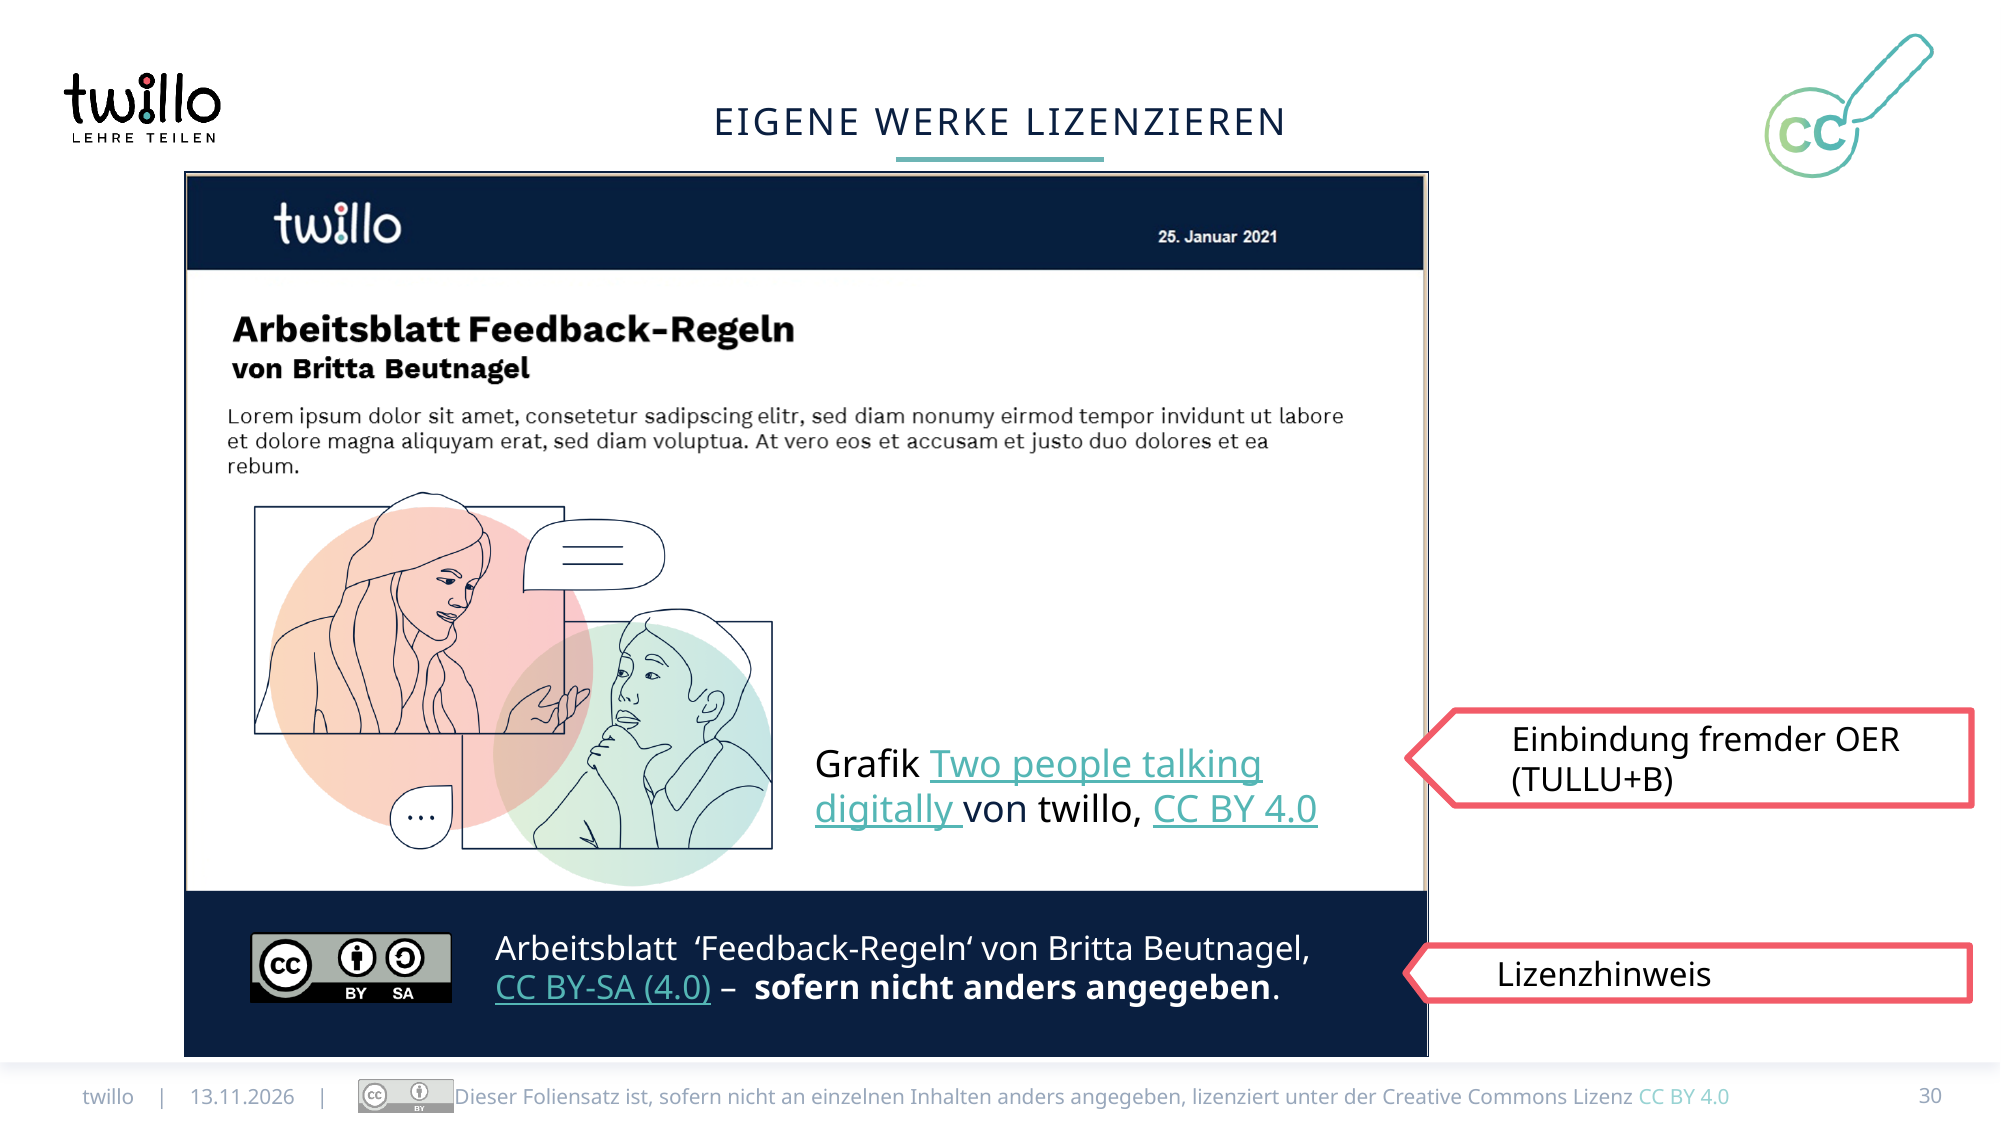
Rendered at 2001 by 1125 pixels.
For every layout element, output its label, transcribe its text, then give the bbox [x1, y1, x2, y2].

text_box Lizenzhinweis [1428, 943, 1972, 1003]
picture [180, 172, 1428, 1056]
picture [1758, 11, 1946, 191]
picture [63, 72, 221, 143]
text_box Einbindung fremder OER (TULLU+B) [1428, 708, 1974, 808]
text_box Eigene werke lizenzieren [705, 90, 1295, 151]
